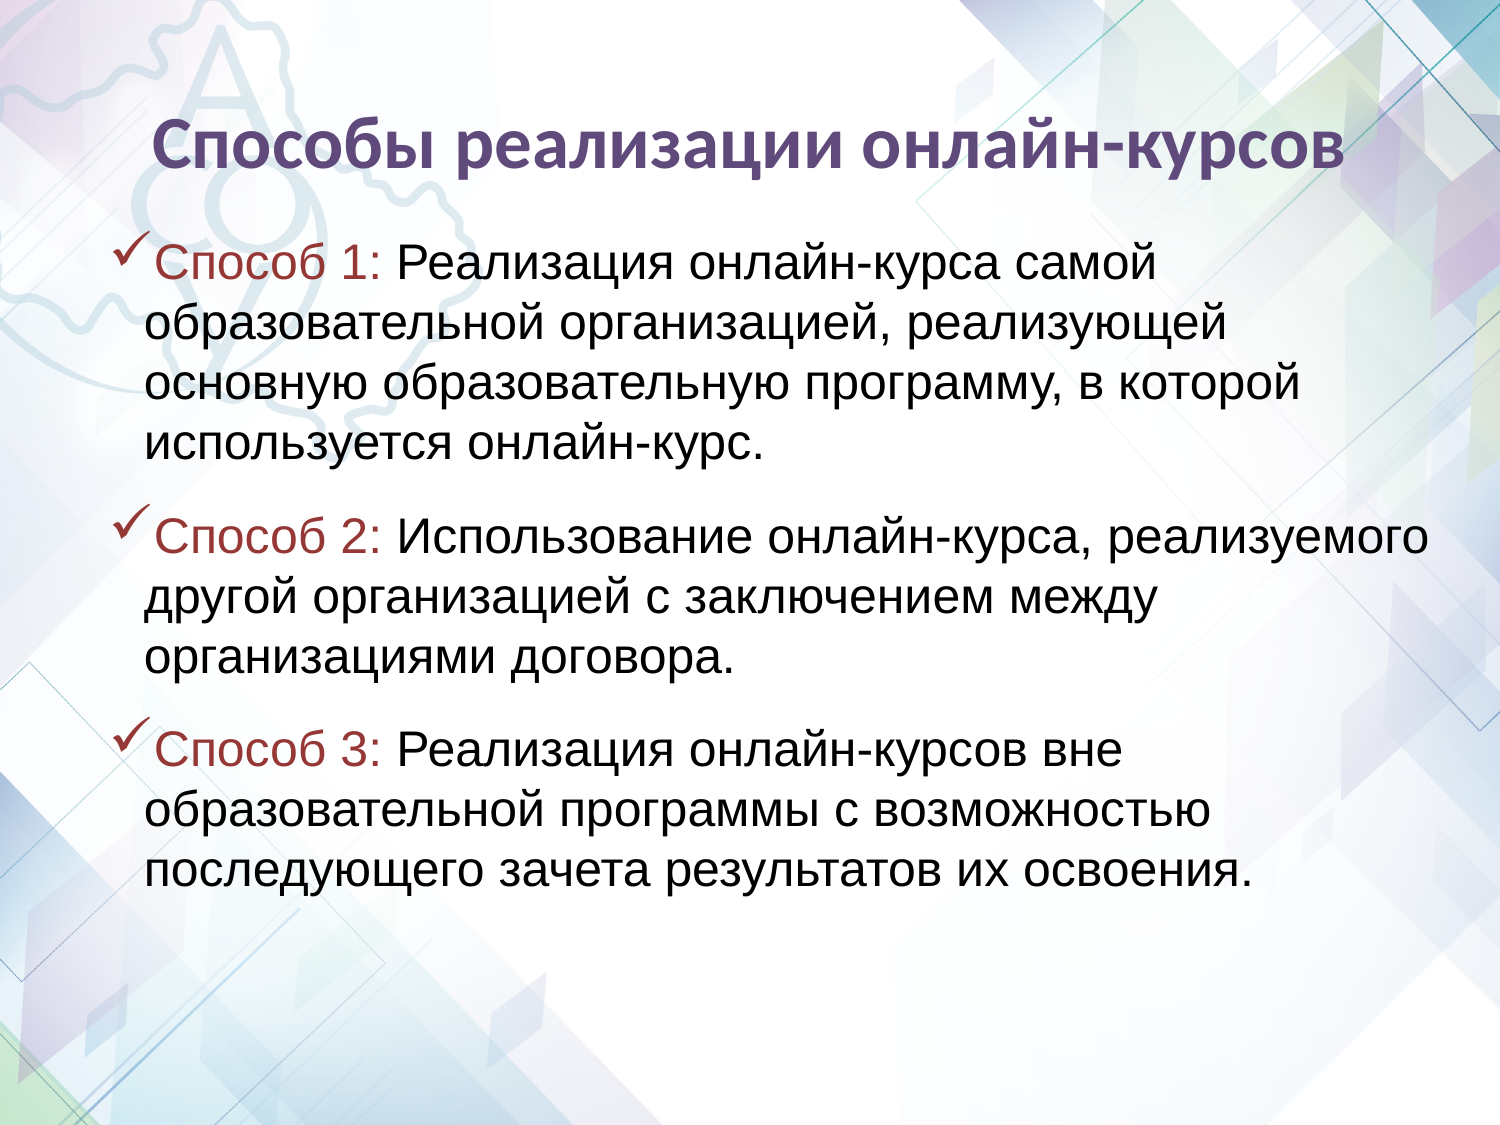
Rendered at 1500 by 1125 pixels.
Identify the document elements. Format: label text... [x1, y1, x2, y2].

picture [0, 0, 1500, 1125]
title Способы реализации онлайн-курсов [74, 44, 1426, 233]
text_box Способ 1: Реализация онлайн-курса самой образовательной организацией, реализующей основную образовательную программу, в которой используется онлайн-курс. Способ 2: Использование онлайн-курса, реализуемого другой организацией с заключением между организациями договора. Способ 3: Реализация онлайн-курсов вне образовательной программы с возможностью последующего зачета результатов их освоения. [93, 222, 1454, 904]
